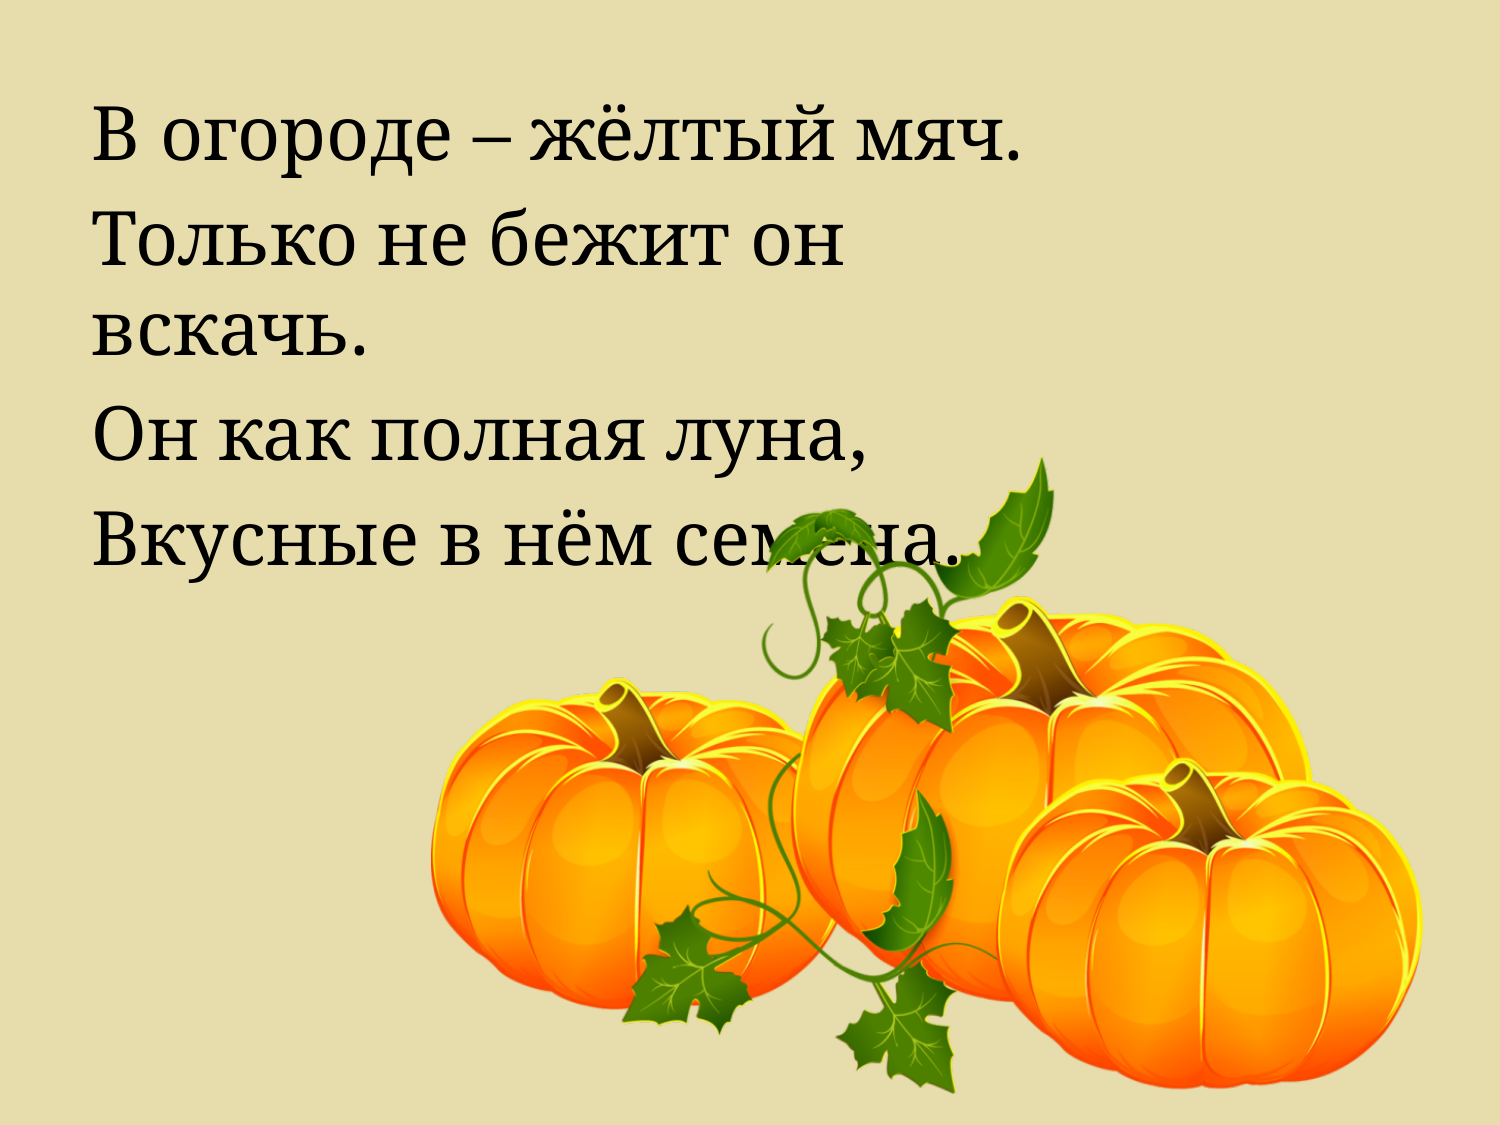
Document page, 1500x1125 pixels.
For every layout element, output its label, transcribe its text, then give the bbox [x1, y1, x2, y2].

list В огороде – жёлтый мяч. Только не бежит он вскачь. Он как полная луна, Вкусные в нём семена. [76, 78, 1107, 575]
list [430, 455, 1424, 1095]
